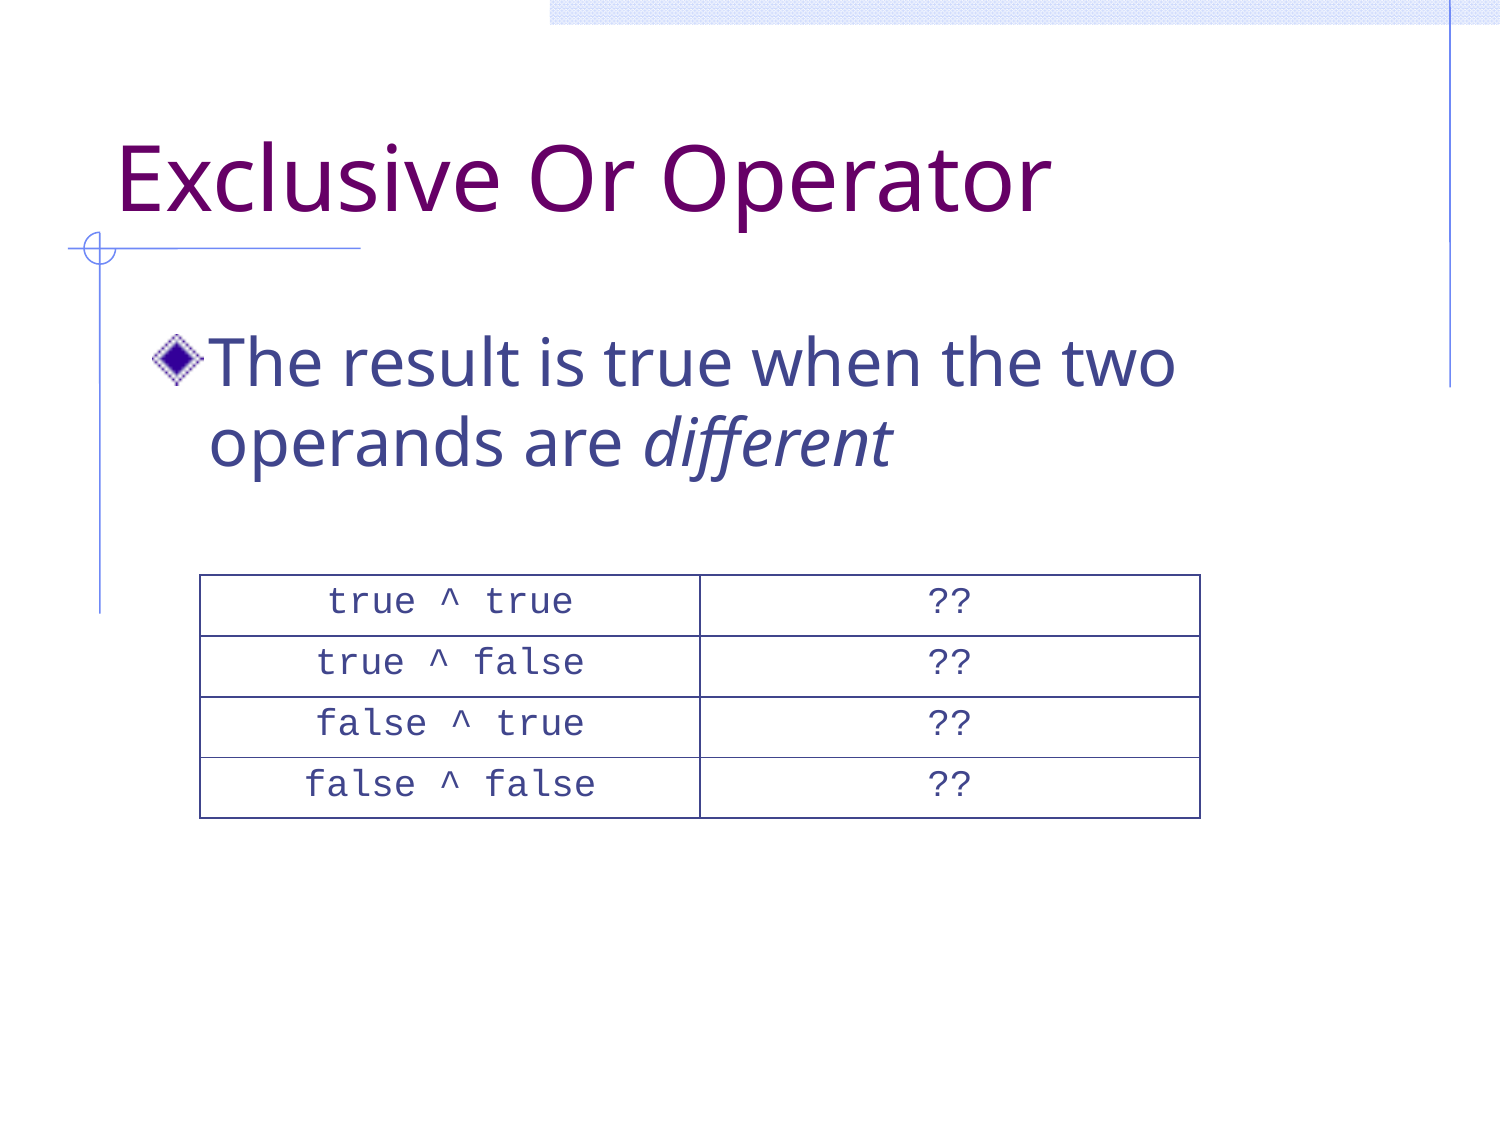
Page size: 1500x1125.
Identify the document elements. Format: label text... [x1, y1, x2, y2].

picture [1451, 0, 1500, 25]
table_cell ?? [701, 698, 1199, 757]
table_cell ?? [701, 758, 1199, 817]
table_cell false ^ false [201, 758, 699, 817]
table_cell ?? [701, 637, 1199, 696]
picture [549, 0, 1449, 25]
table_header ?? [701, 576, 1199, 635]
table_header true ^ true [201, 576, 699, 635]
list The result is true when the two operands are different [137, 312, 1413, 988]
table_cell false ^ true [201, 698, 699, 757]
picture [152, 334, 204, 386]
table_cell true ^ false [201, 637, 699, 696]
title Exclusive Or Operator [99, 50, 1375, 238]
